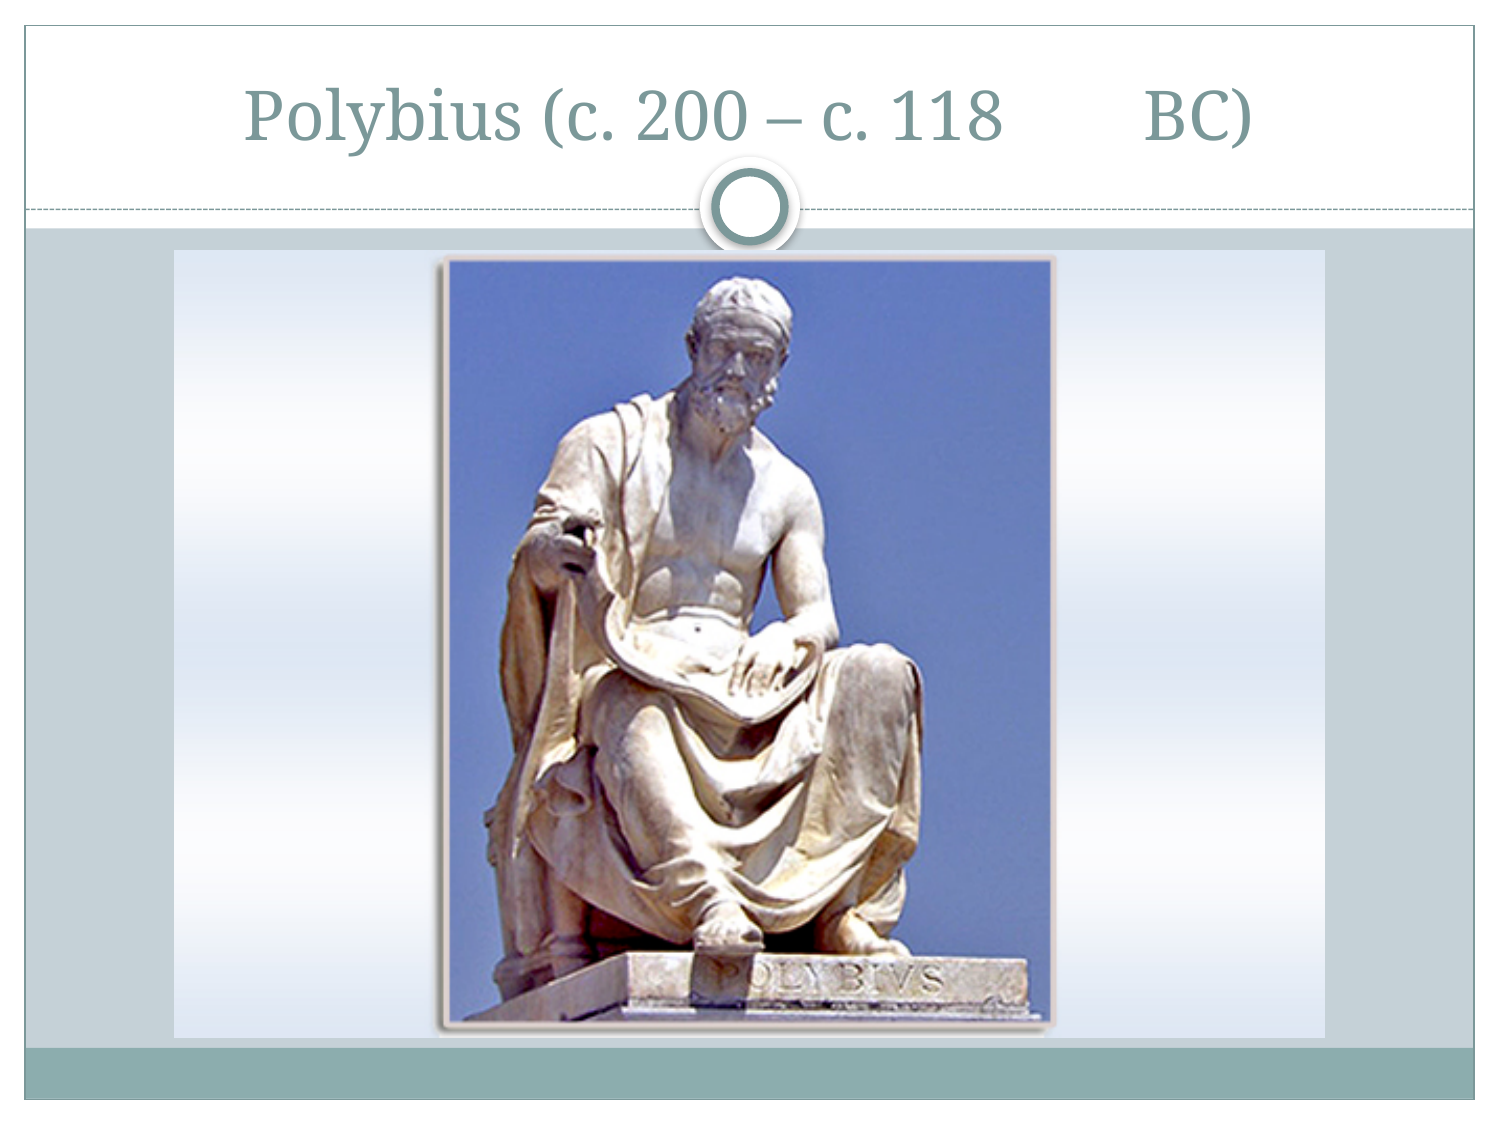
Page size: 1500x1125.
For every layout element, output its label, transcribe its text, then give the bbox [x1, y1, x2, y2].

title Polybius (c. 200 – c. 118 BC) [49, 37, 1450, 162]
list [174, 250, 1326, 1038]
